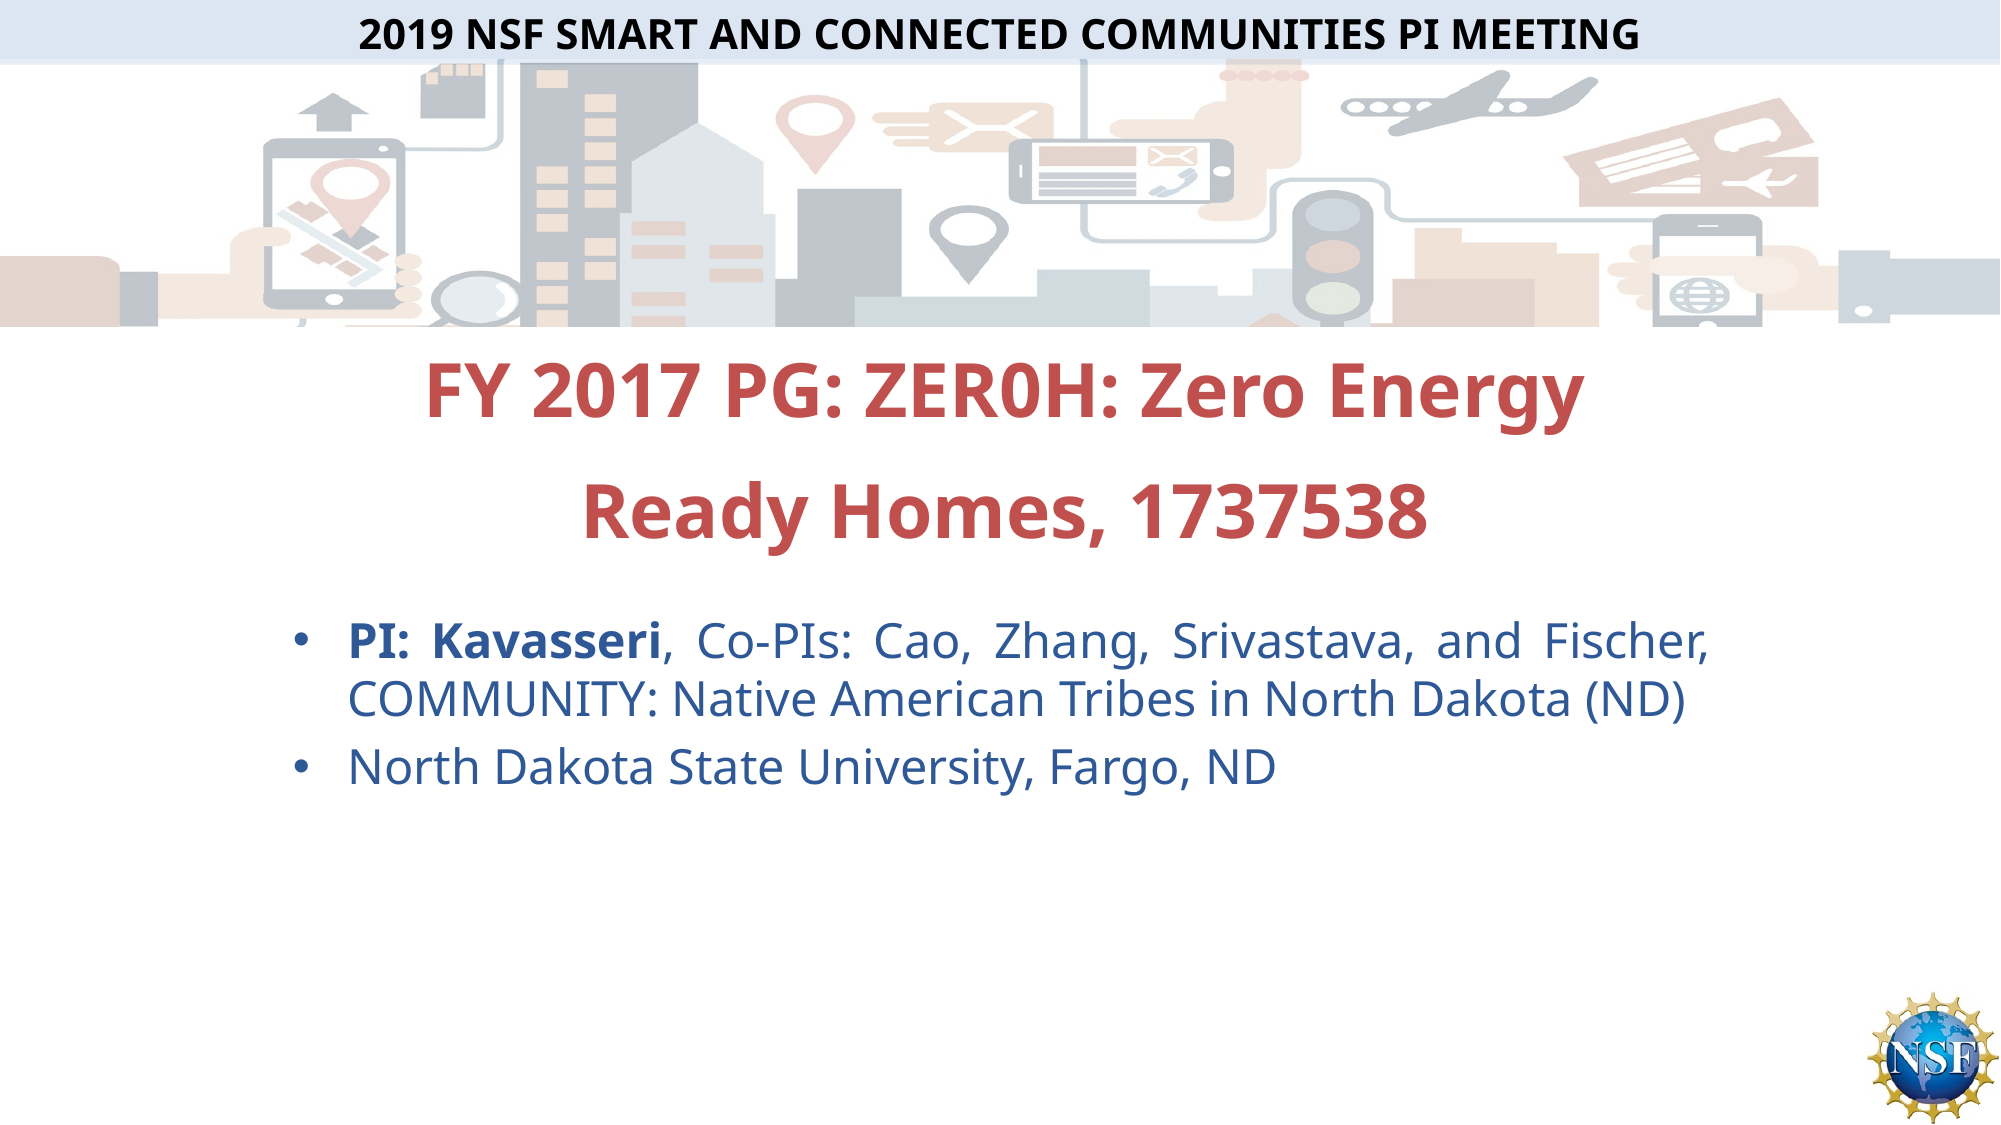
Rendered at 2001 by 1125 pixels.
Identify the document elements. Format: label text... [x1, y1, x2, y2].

text_box FY 2017 PG: ZER0H: Zero Energy Ready Homes, 1737538 [318, 338, 1693, 561]
picture [1865, 989, 2000, 1125]
text_box 2019 NSF SMART AND CONNECTED COMMUNITIES PI MEETING [0, 0, 2000, 56]
text_box PI: Kavasseri, Co-PIs: Cao, Zhang, Srivastava, and Fischer, COMMUNITY: Native American Tribes in North Dakota (ND) North Dakota State University, Fargo, ND [285, 602, 1719, 811]
picture [0, 58, 2000, 328]
